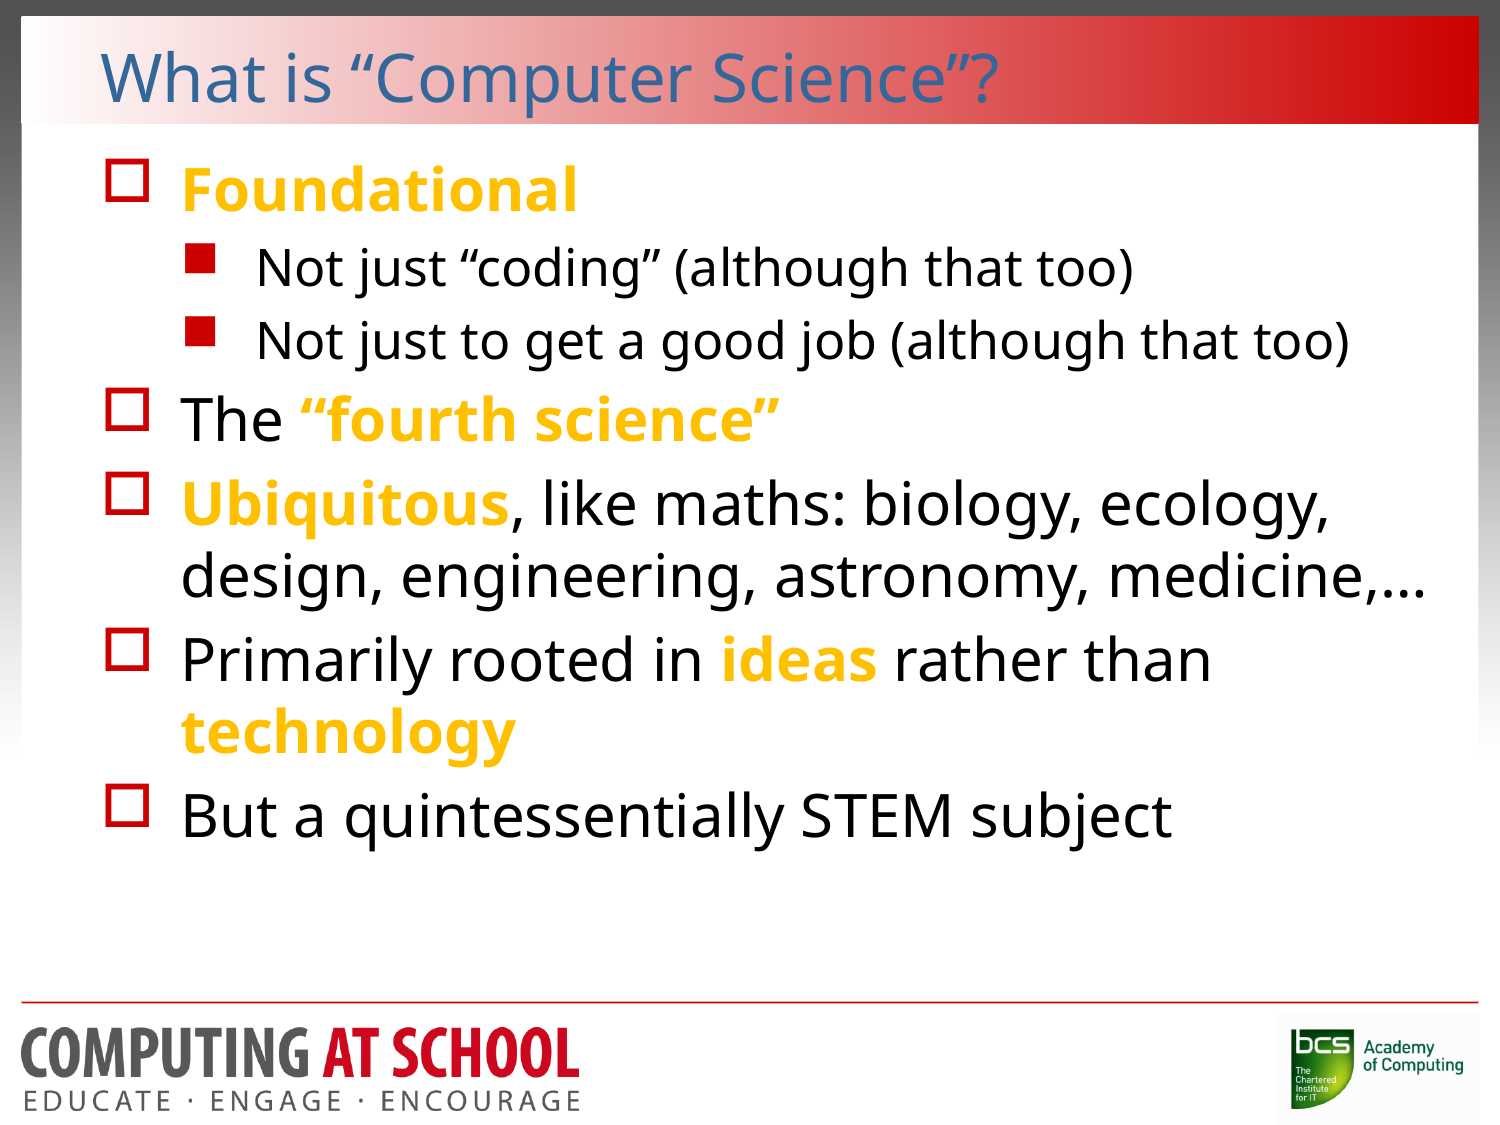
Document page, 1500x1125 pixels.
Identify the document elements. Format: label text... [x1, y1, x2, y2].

list Foundational Not just “coding” (although that too) Not just to get a good job (although that too) The “fourth science” Ubiquitous, like maths: biology, ecology, design, engineering, astronomy, medicine,… Primarily rooted in ideas rather than technology But a quintessentially STEM subject [85, 144, 1479, 870]
title What is “Computer Science”? [85, 26, 1399, 124]
picture [0, 0, 1500, 1125]
